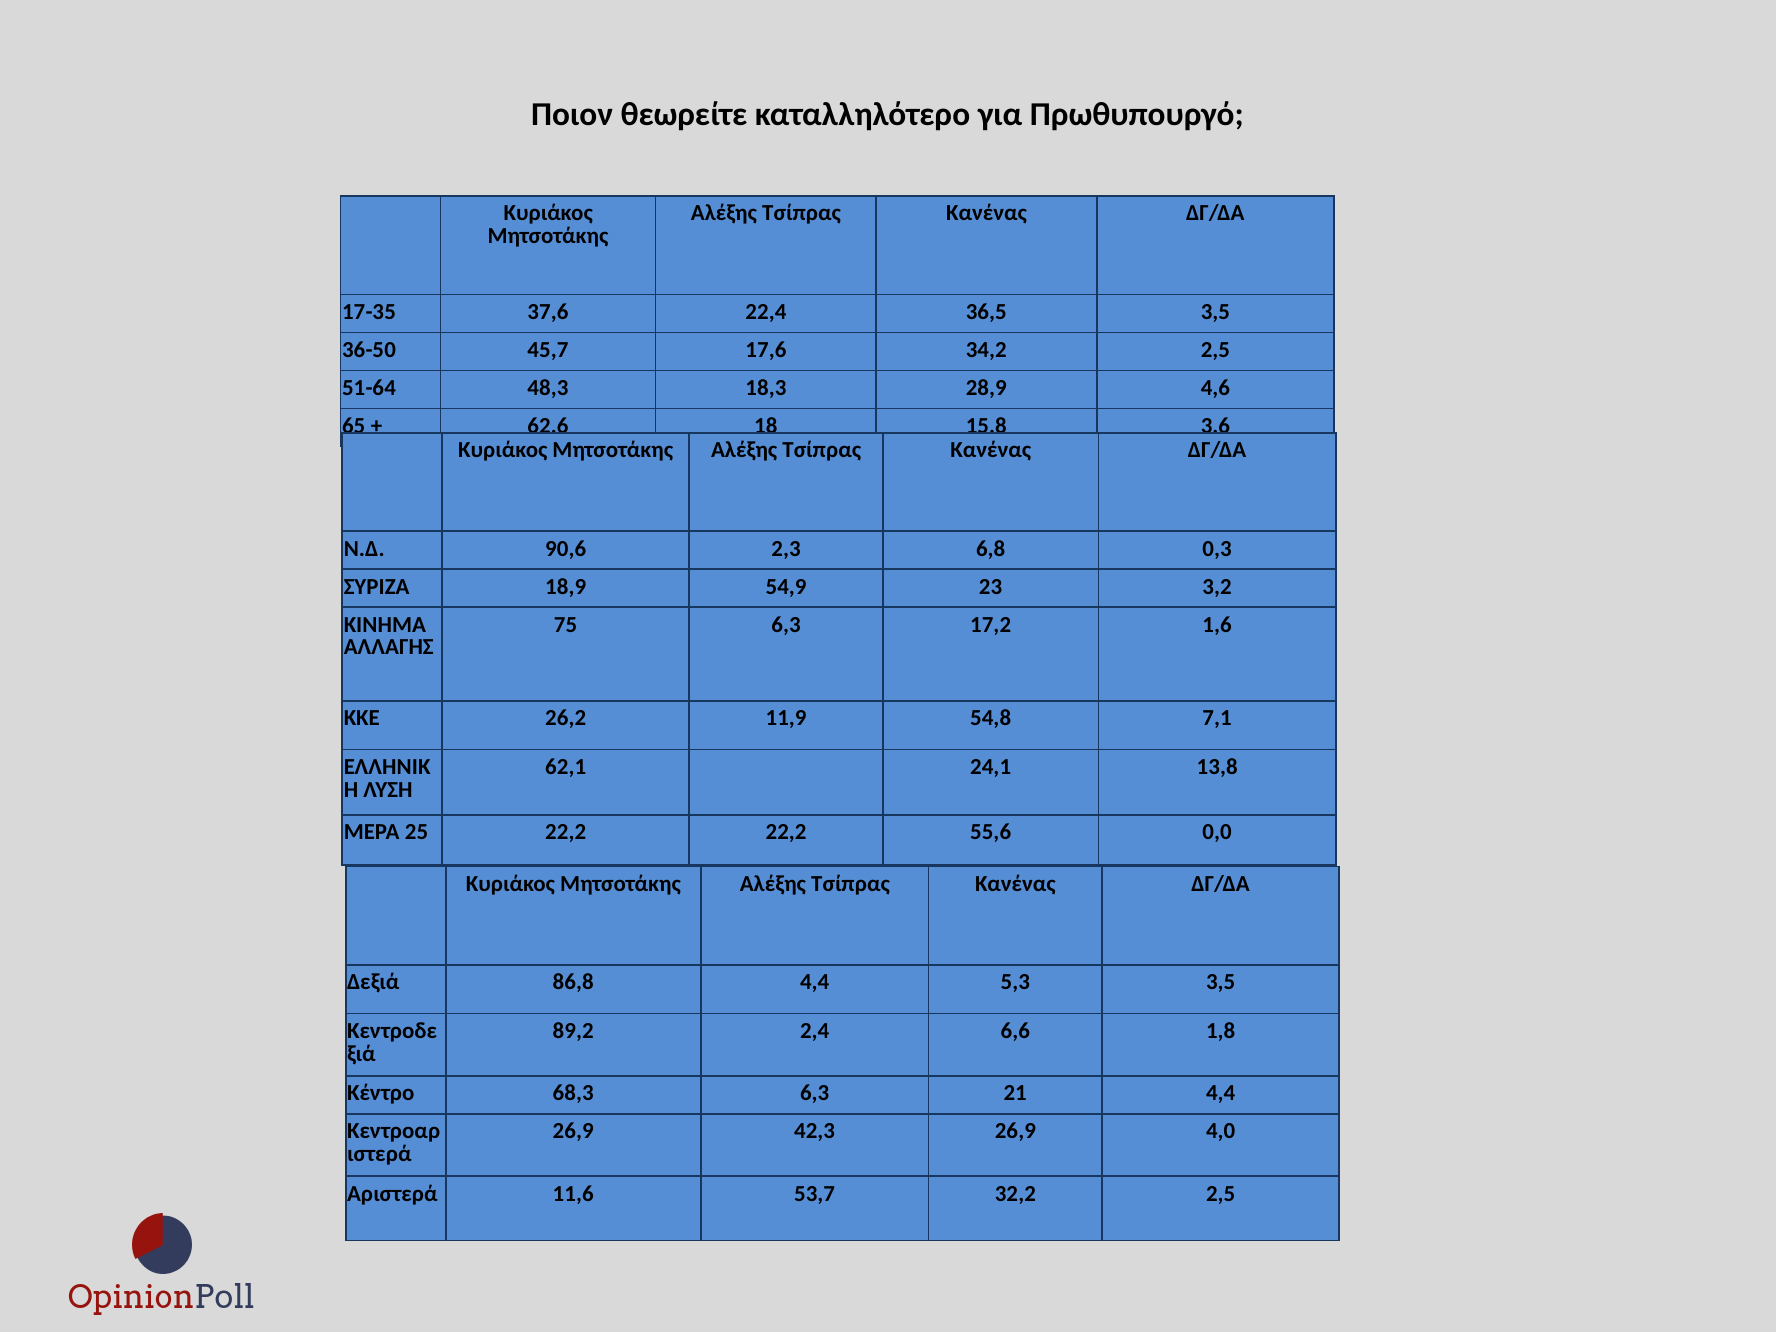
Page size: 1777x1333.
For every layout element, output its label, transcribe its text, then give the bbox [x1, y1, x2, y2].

table_cell 0,0 [1099, 816, 1335, 864]
table_cell 22,2 [690, 816, 882, 864]
table_cell 22,4 [656, 295, 875, 332]
table_cell Δεξιά [347, 966, 445, 1013]
text_box Ποιον θεωρείτε καταλληλότερο για Πρωθυπουργό; [122, 70, 1654, 164]
picture [61, 1206, 262, 1316]
table_cell ΕΛΛΗΝΙΚΗ ΛΥΣΗ [343, 750, 441, 814]
table_cell 51-64 [341, 371, 440, 408]
table_cell 62,1 [443, 750, 688, 814]
table_cell Αριστερά [347, 1177, 445, 1240]
table_cell 26,9 [929, 1115, 1101, 1175]
table_cell 18,3 [656, 371, 875, 408]
table_cell 45,7 [441, 333, 655, 370]
table_cell 6,8 [884, 532, 1098, 568]
table_header Αλέξης Τσίπρας [656, 197, 875, 294]
table_cell 2,4 [702, 1014, 928, 1075]
table_cell 17,6 [656, 333, 875, 370]
table_cell 65 + [341, 409, 440, 432]
table_cell 6,6 [929, 1014, 1101, 1075]
table_header Κανένας [929, 867, 1101, 964]
table_header ΔΓ/ΔΑ [1099, 434, 1335, 530]
table_cell 24,1 [884, 750, 1098, 814]
table_cell 34,2 [877, 333, 1096, 370]
table_cell 17,2 [884, 608, 1098, 700]
table_header Κανένας [877, 197, 1096, 294]
table_cell 2,5 [1098, 333, 1333, 370]
table_cell 89,2 [447, 1014, 700, 1075]
table_header Αλέξης Τσίπρας [702, 867, 928, 964]
table_cell ΚΙΝΗΜΑ ΑΛΛΑΓΗΣ [343, 608, 441, 700]
table_header Κυριάκος Μητσοτάκης [443, 434, 688, 530]
table_cell 26,9 [447, 1115, 700, 1175]
table_cell 11,9 [690, 702, 882, 749]
table_cell 54,8 [884, 702, 1098, 749]
table_cell 48,3 [441, 371, 655, 408]
table_cell 13,8 [1099, 750, 1335, 814]
table_cell 90,6 [443, 532, 688, 568]
table_cell ΣΥΡΙΖΑ [343, 570, 441, 606]
table_cell 37,6 [441, 295, 655, 332]
table_cell 3,5 [1103, 966, 1338, 1013]
table_cell Ν.Δ. [343, 532, 441, 568]
table_cell 36-50 [341, 333, 440, 370]
table_cell 17-35 [341, 295, 440, 332]
table_cell 2,5 [1103, 1177, 1338, 1240]
table_cell 5,3 [929, 966, 1101, 1013]
table_cell 36,5 [877, 295, 1096, 332]
table_cell 68,3 [447, 1077, 700, 1113]
table_cell 21 [929, 1077, 1101, 1113]
table_cell 32,2 [929, 1177, 1101, 1240]
table_cell 3,2 [1099, 570, 1335, 606]
table_header [341, 197, 440, 294]
table_cell [690, 750, 882, 814]
table_header Κανένας [884, 434, 1098, 530]
table_header [347, 867, 445, 964]
table_cell 26,2 [443, 702, 688, 749]
table_cell 15,8 [877, 409, 1096, 432]
table_cell 4,4 [702, 966, 928, 1013]
table_cell 86,8 [447, 966, 700, 1013]
table_cell 22,2 [443, 816, 688, 864]
table_cell 4,6 [1098, 371, 1333, 408]
table_header ΔΓ/ΔΑ [1098, 197, 1333, 294]
table_cell Κεντροδεξιά [347, 1014, 445, 1075]
table_cell 2,3 [690, 532, 882, 568]
table_cell 4,0 [1103, 1115, 1338, 1175]
table_cell ΜΕΡΑ 25 [343, 816, 441, 864]
table_cell 6,3 [702, 1077, 928, 1113]
table_cell Κεντροαριστερά [347, 1115, 445, 1175]
table_cell 62,6 [441, 409, 655, 432]
table_cell 23 [884, 570, 1098, 606]
table_cell 4,4 [1103, 1077, 1338, 1113]
table_header [343, 434, 441, 530]
table_cell 18 [656, 409, 875, 432]
table_cell 75 [443, 608, 688, 700]
table_cell 7,1 [1099, 702, 1335, 749]
table_cell 1,8 [1103, 1014, 1338, 1075]
table_cell 6,3 [690, 608, 882, 700]
table_cell 18,9 [443, 570, 688, 606]
table_cell 3,6 [1098, 409, 1333, 432]
table_cell 0,3 [1099, 532, 1335, 568]
table_header ΔΓ/ΔΑ [1103, 867, 1338, 964]
table_cell 42,3 [702, 1115, 928, 1175]
table_header Κυριάκος Μητσοτάκης [447, 867, 700, 964]
table_cell 3,5 [1098, 295, 1333, 332]
table_cell 1,6 [1099, 608, 1335, 700]
table_cell 53,7 [702, 1177, 928, 1240]
table_cell 55,6 [884, 816, 1098, 864]
table_cell 11,6 [447, 1177, 700, 1240]
table_cell 28,9 [877, 371, 1096, 408]
table_header Αλέξης Τσίπρας [690, 434, 882, 530]
table_header Κυριάκος Μητσοτάκης [441, 197, 655, 294]
table_cell 54,9 [690, 570, 882, 606]
table_cell ΚΚΕ [343, 702, 441, 749]
table_cell Κέντρο [347, 1077, 445, 1113]
